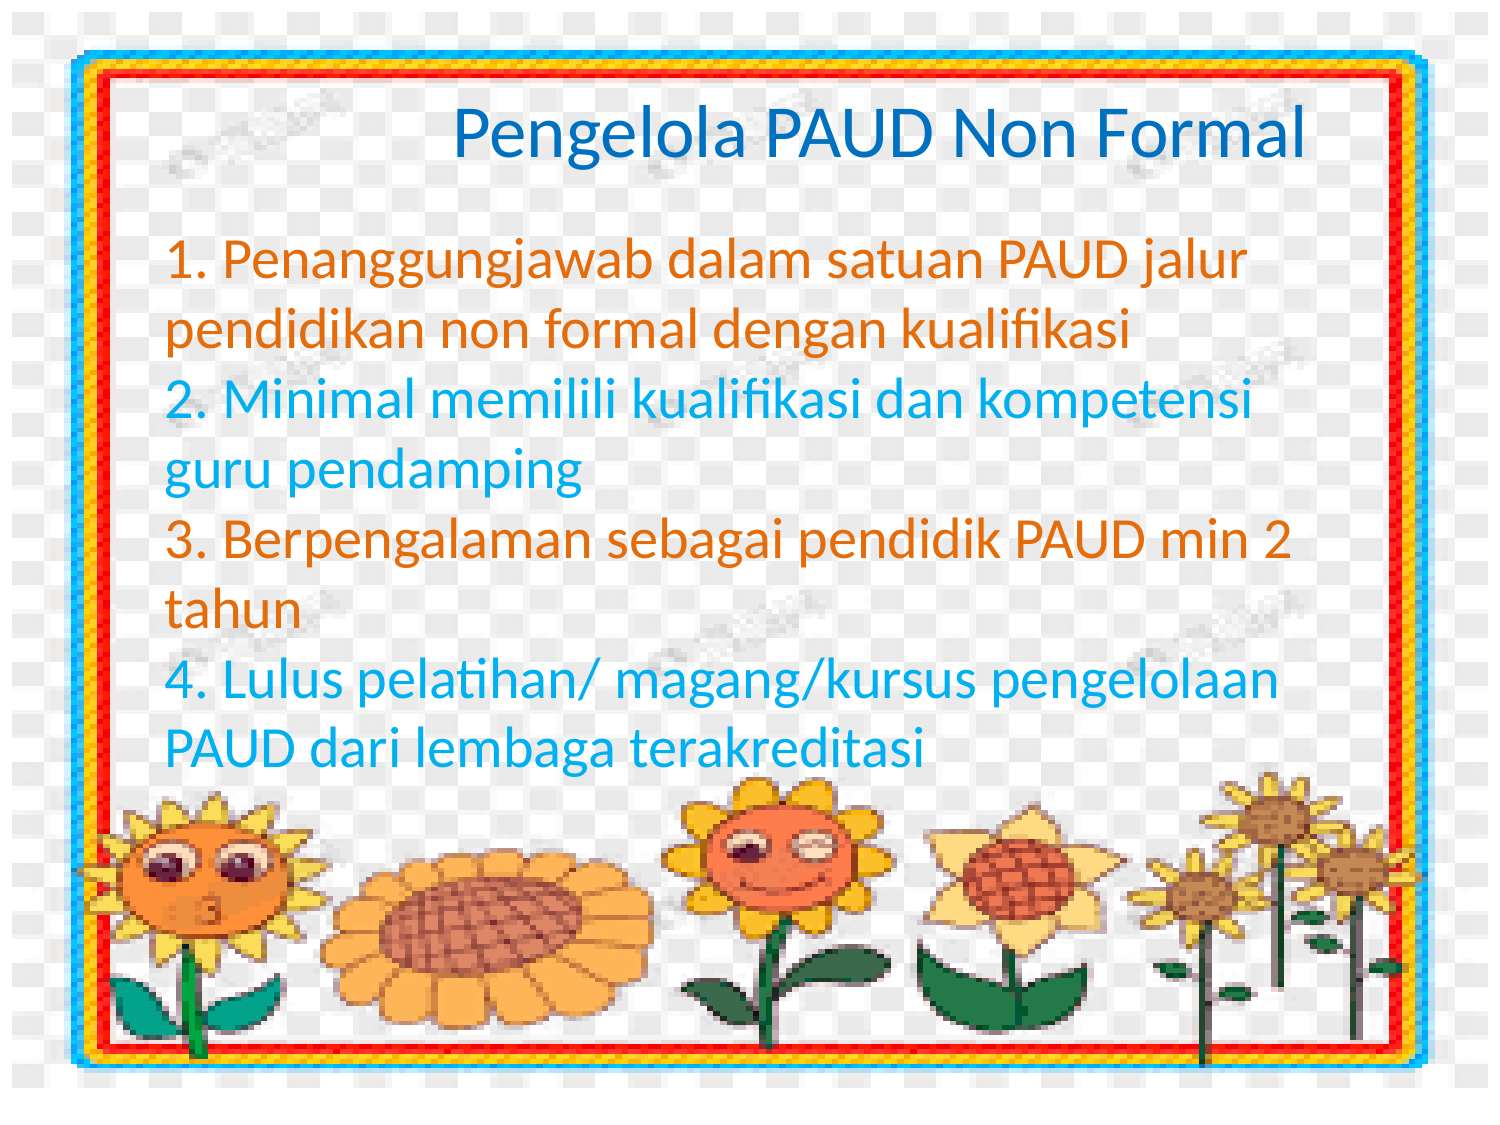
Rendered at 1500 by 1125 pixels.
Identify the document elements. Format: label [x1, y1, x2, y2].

list [12, 12, 1488, 1088]
